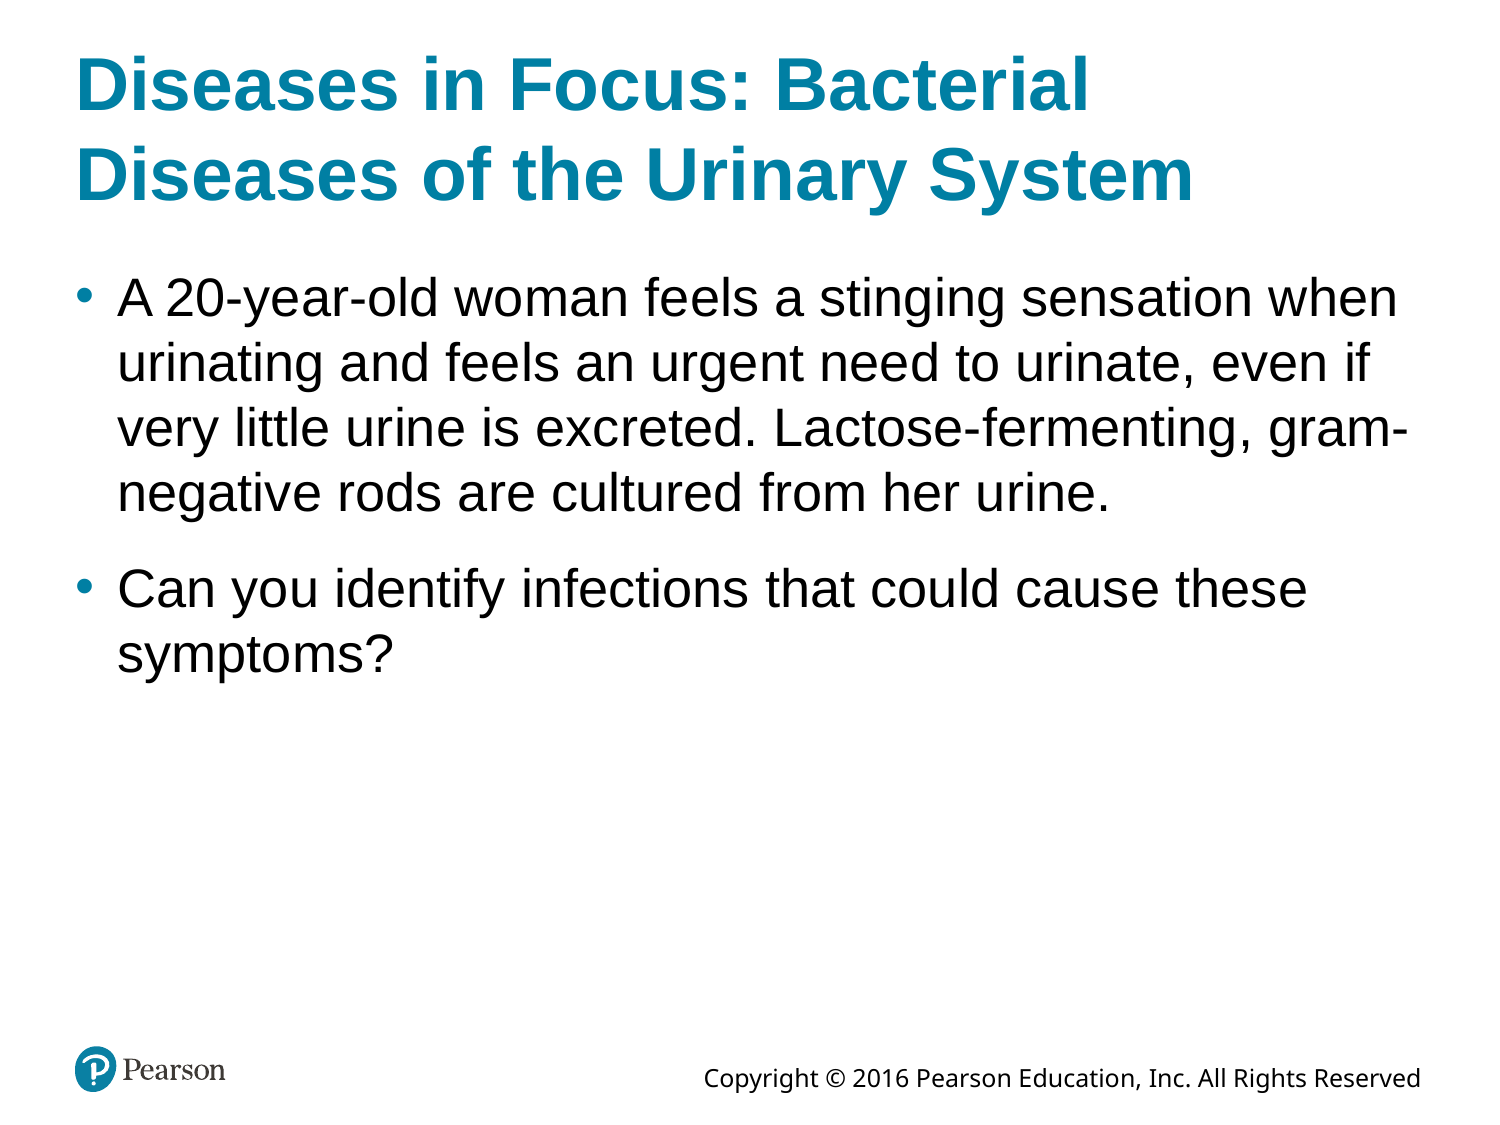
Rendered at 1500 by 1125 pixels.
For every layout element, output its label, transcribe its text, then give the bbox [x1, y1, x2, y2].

list A 20-year-old woman feels a stinging sensation when urinating and feels an urgent need to urinate, even if very little urine is excreted. Lactose-fermenting, gram-negative rods are cultured from her urine. Can you identify infections that could cause these symptoms? [75, 262, 1425, 700]
title Diseases in Focus: Bacterial Diseases of the Urinary System [75, 35, 1425, 216]
